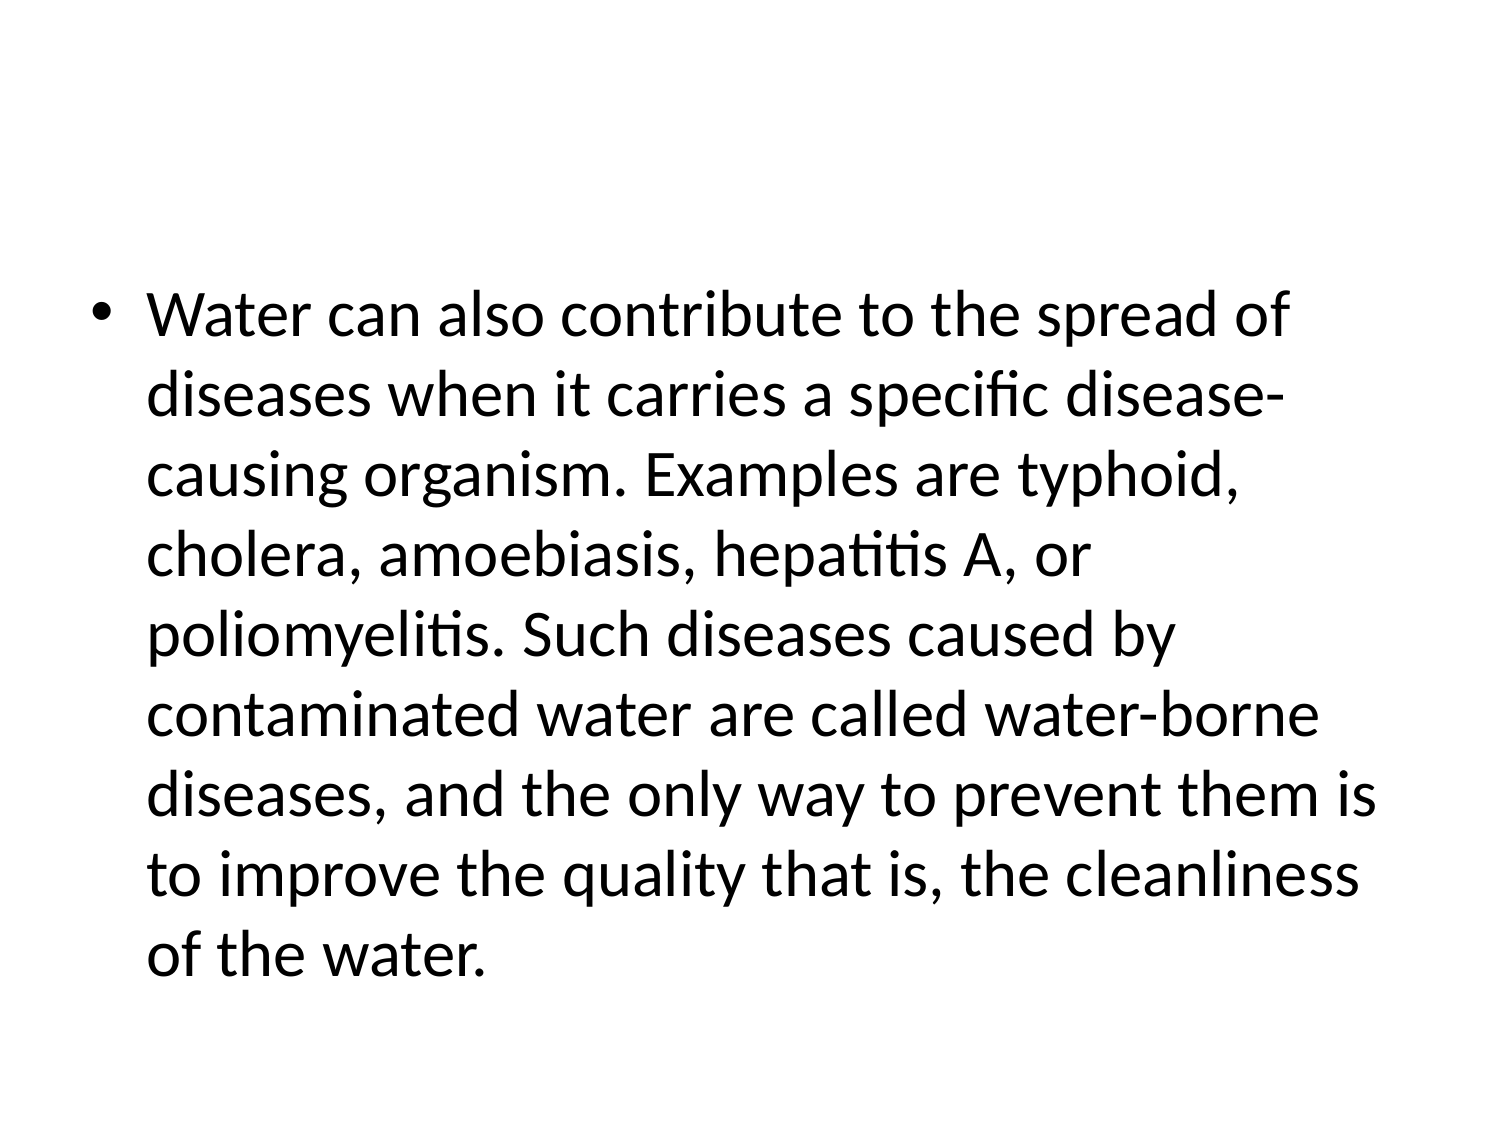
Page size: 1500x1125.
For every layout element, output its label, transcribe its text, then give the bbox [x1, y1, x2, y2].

list Water can also contribute to the spread of diseases when it carries a specific disease-causing organism. Examples are typhoid, cholera, amoebiasis, hepatitis A, or poliomyelitis. Such diseases caused by contaminated water are called water-borne diseases, and the only way to prevent them is to improve the quality that is, the cleanliness of the water. [75, 262, 1425, 1005]
